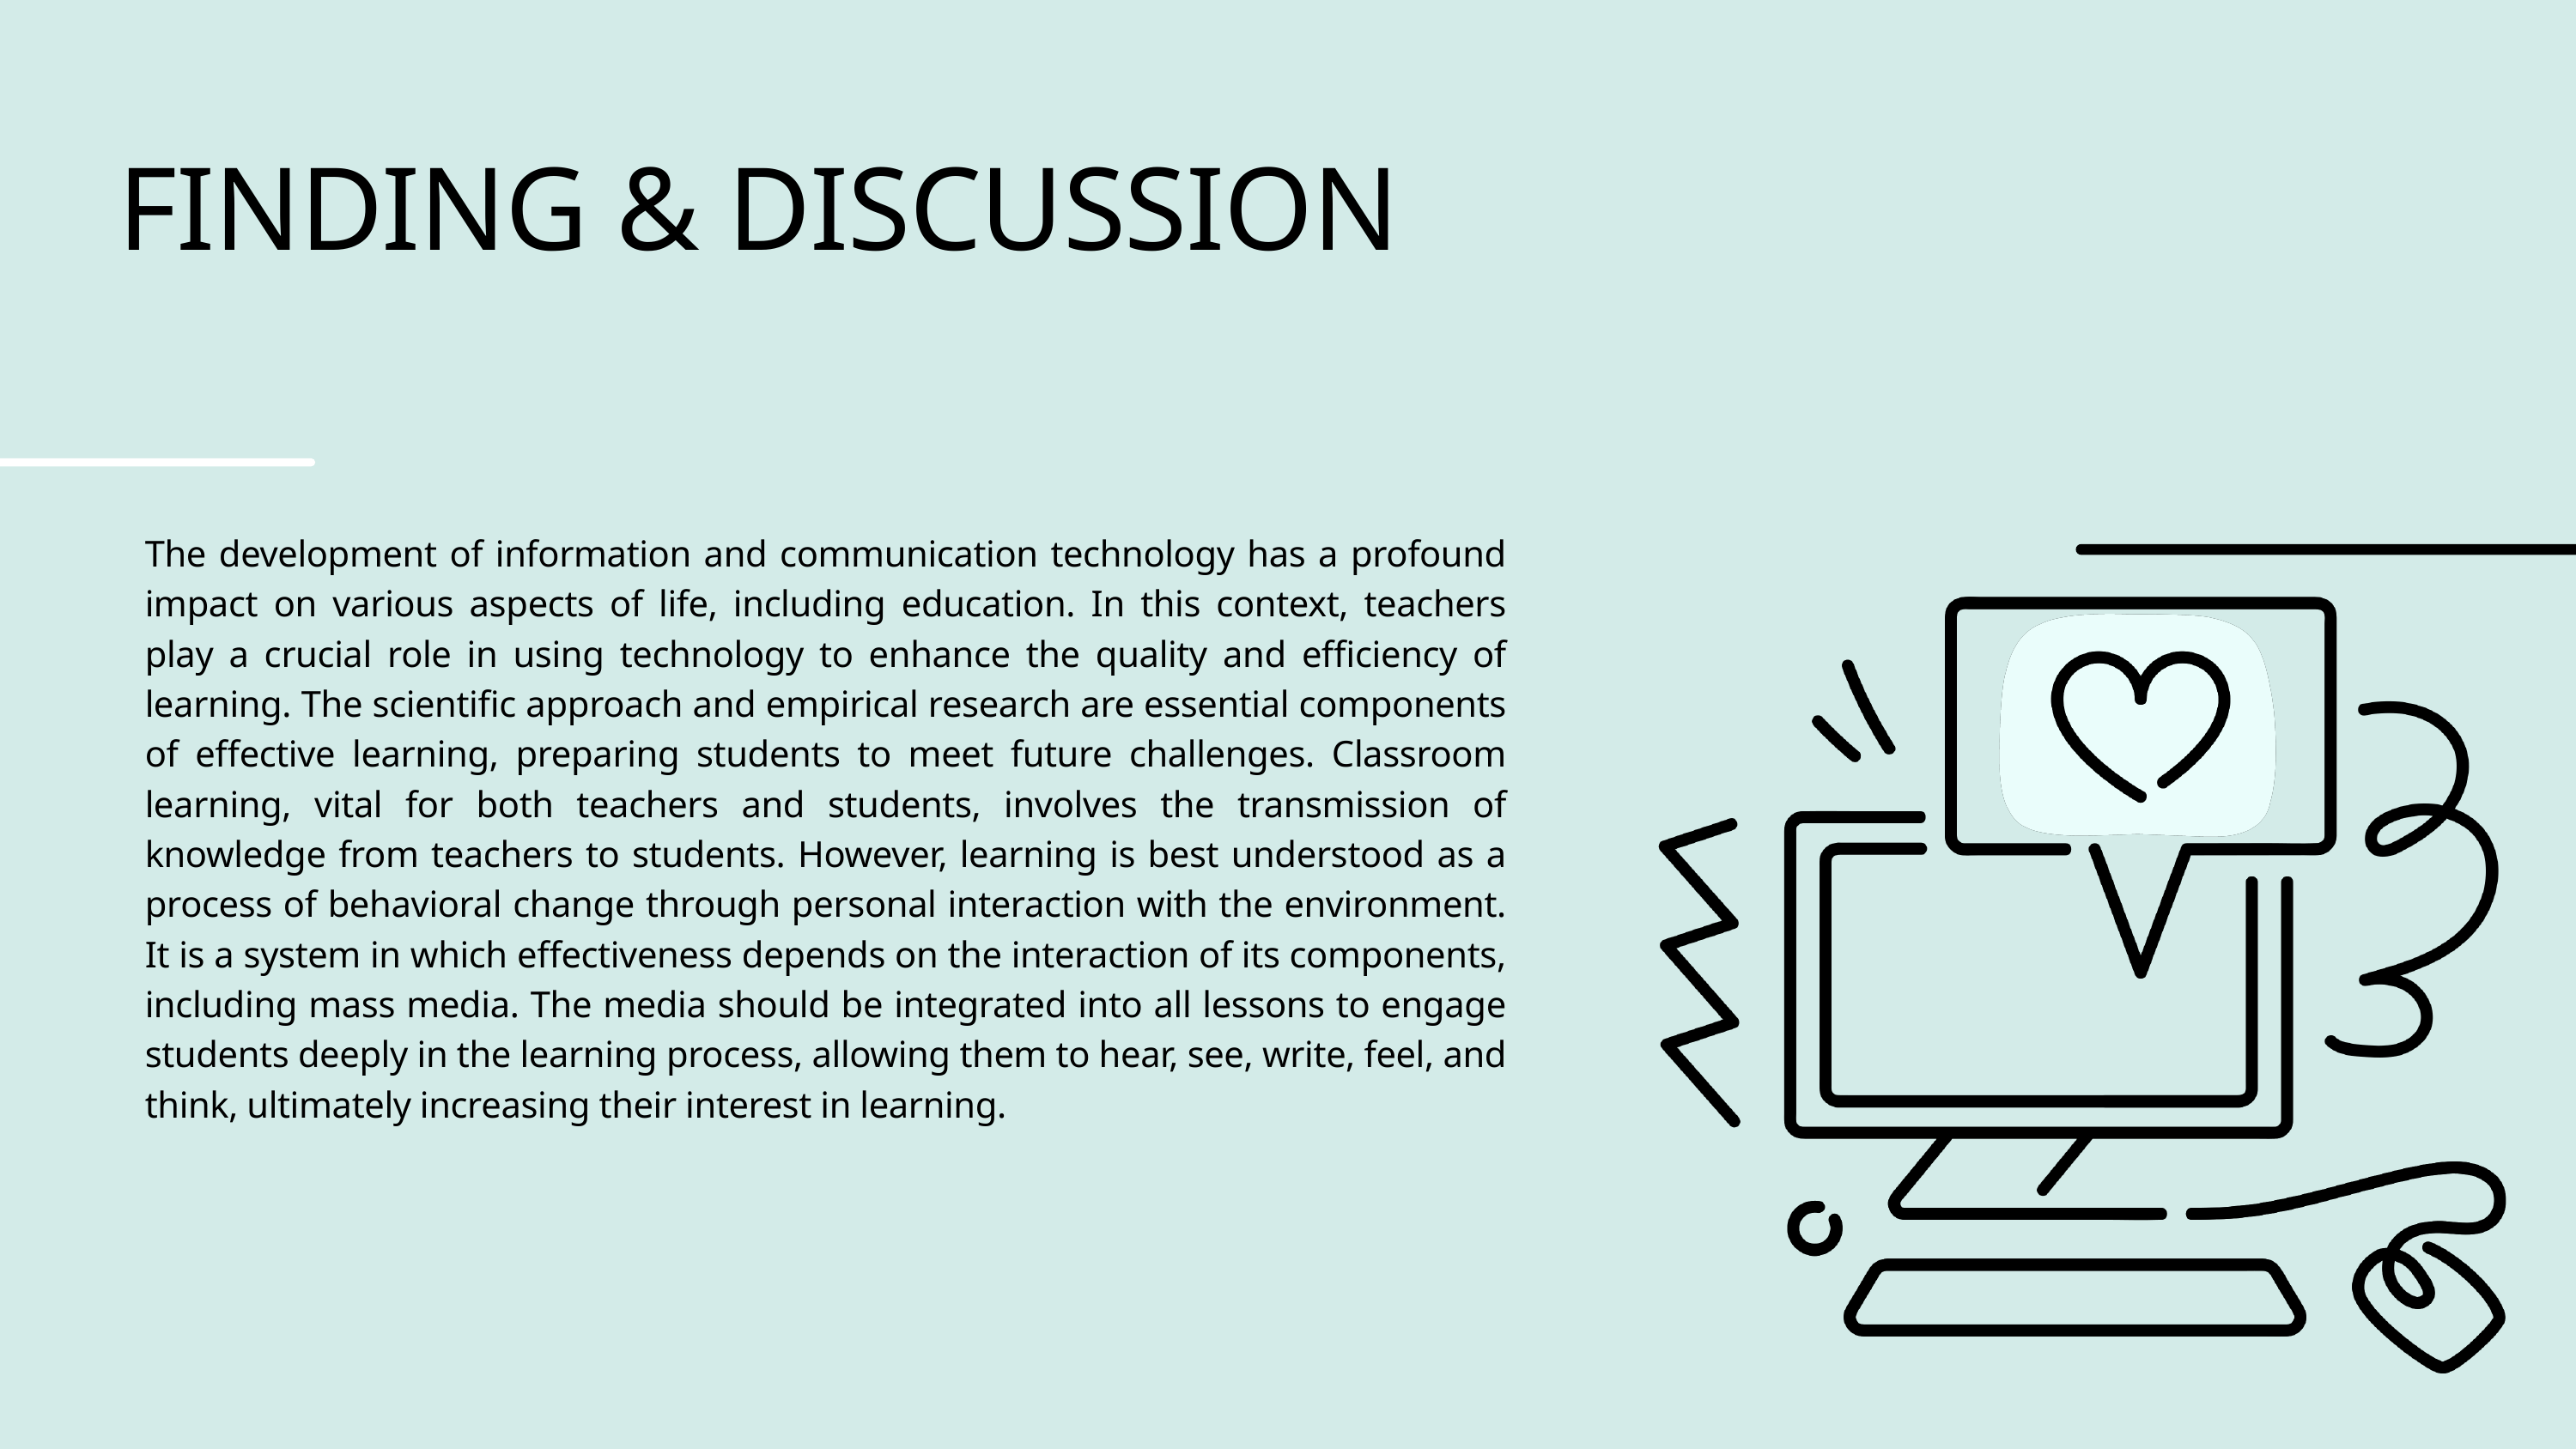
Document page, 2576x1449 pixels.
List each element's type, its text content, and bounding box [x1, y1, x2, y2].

text_box FINDING & DISCUSSION [118, 170, 2432, 274]
text_box [1658, 595, 2506, 1375]
text_box The development of information and communication technology has a profound impact on various aspects of life, including education. In this context, teachers play a crucial role in using technology to enhance the quality and efficiency of learning. The scientific approach and empirical research are essential components of effective learning, preparing students to meet future challenges. Classroom learning, vital for both teachers and students, involves the transmission of knowledge from teachers to students. However, learning is best understood as a process of behavioral change through personal interaction with the environment. It is a system in which effectiveness depends on the interaction of its components, including mass media. The media should be integrated into all lessons to engage students deeply in the learning process, allowing them to hear, see, write, feel, and think, ultimately increasing their interest in learning. [144, 524, 1506, 1125]
